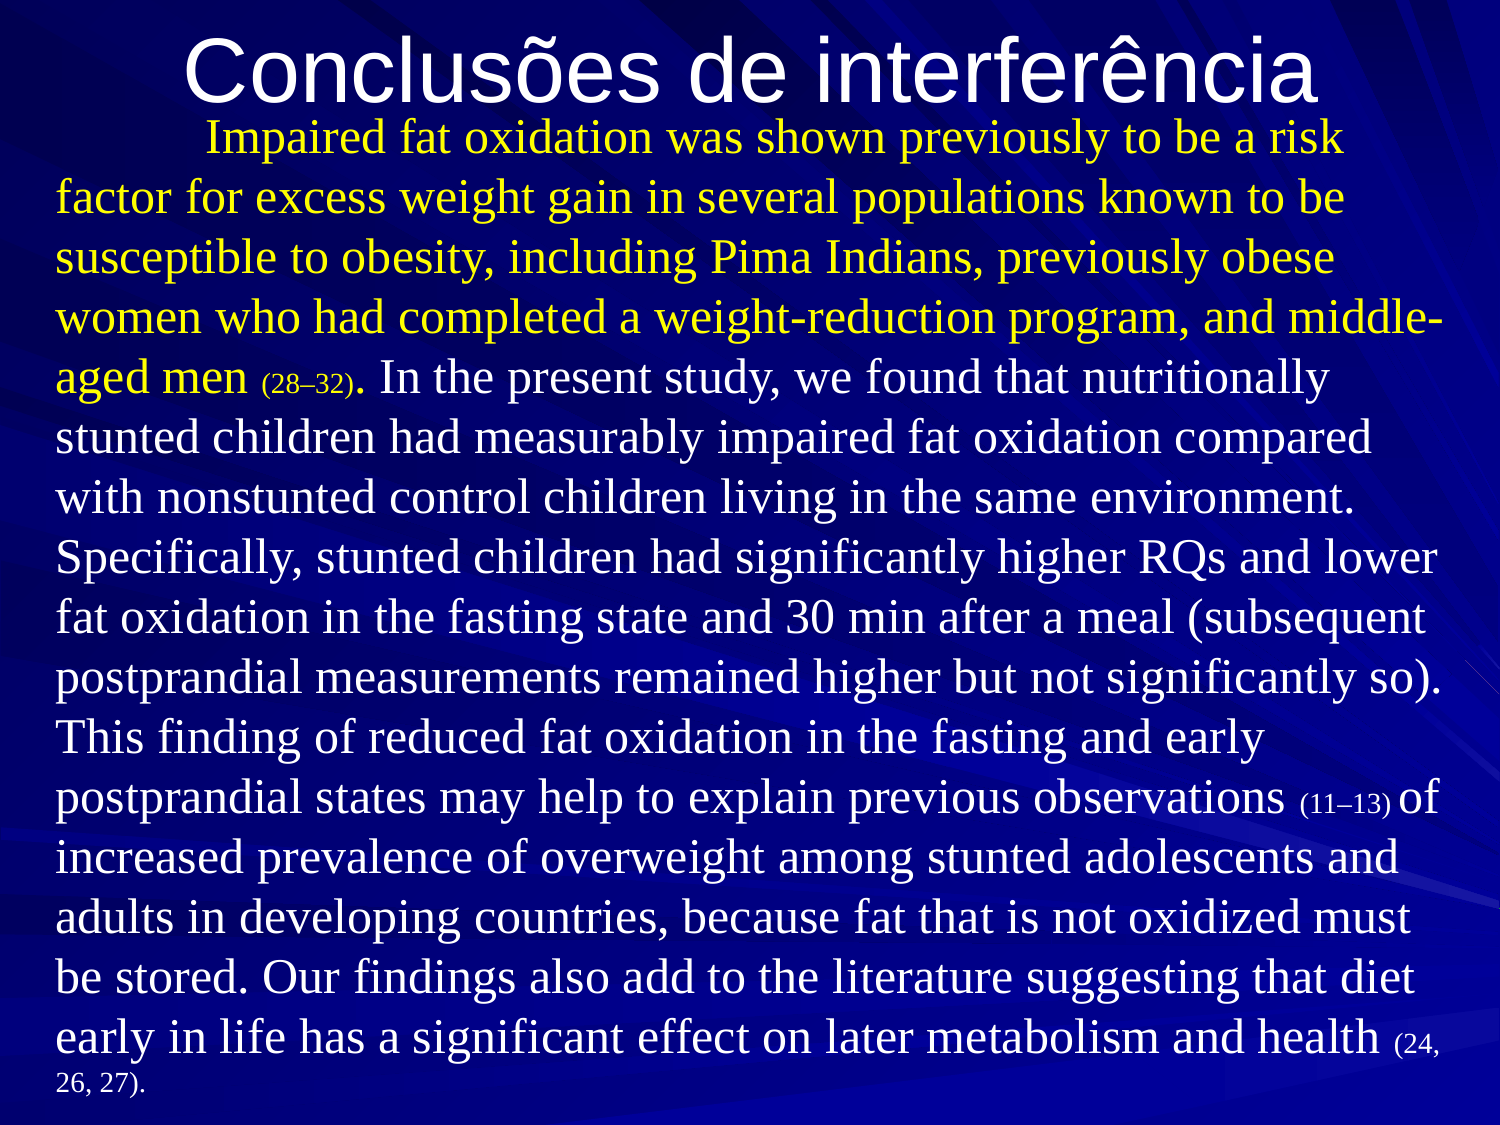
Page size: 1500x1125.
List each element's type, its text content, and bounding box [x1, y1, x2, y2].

title Conclusões de interferência [76, 0, 1427, 96]
text_box Impaired fat oxidation was shown previously to be a risk factor for excess weight gain in several populations known to be susceptible to obesity, including Pima Indians, previously obese women who had completed a weight-reduction program, and middle-aged men (28–32). In the present study, we found that nutritionally stunted children had measurably impaired fat oxidation compared with nonstunted control children living in the same environment. Specifically, stunted children had significantly higher RQs and lower fat oxidation in the fasting state and 30 min after a meal (subsequent postprandial measurements remained higher but not significantly so). This finding of reduced fat oxidation in the fasting and early postprandial states may help to explain previous observations (11–13) of increased prevalence of overweight among stunted adolescents and adults in developing countries, because fat that is not oxidized must be stored. Our findings also add to the literature suggesting that diet early in life has a significant effect on later metabolism and health (24, 26, 27). [40, 96, 1463, 1106]
